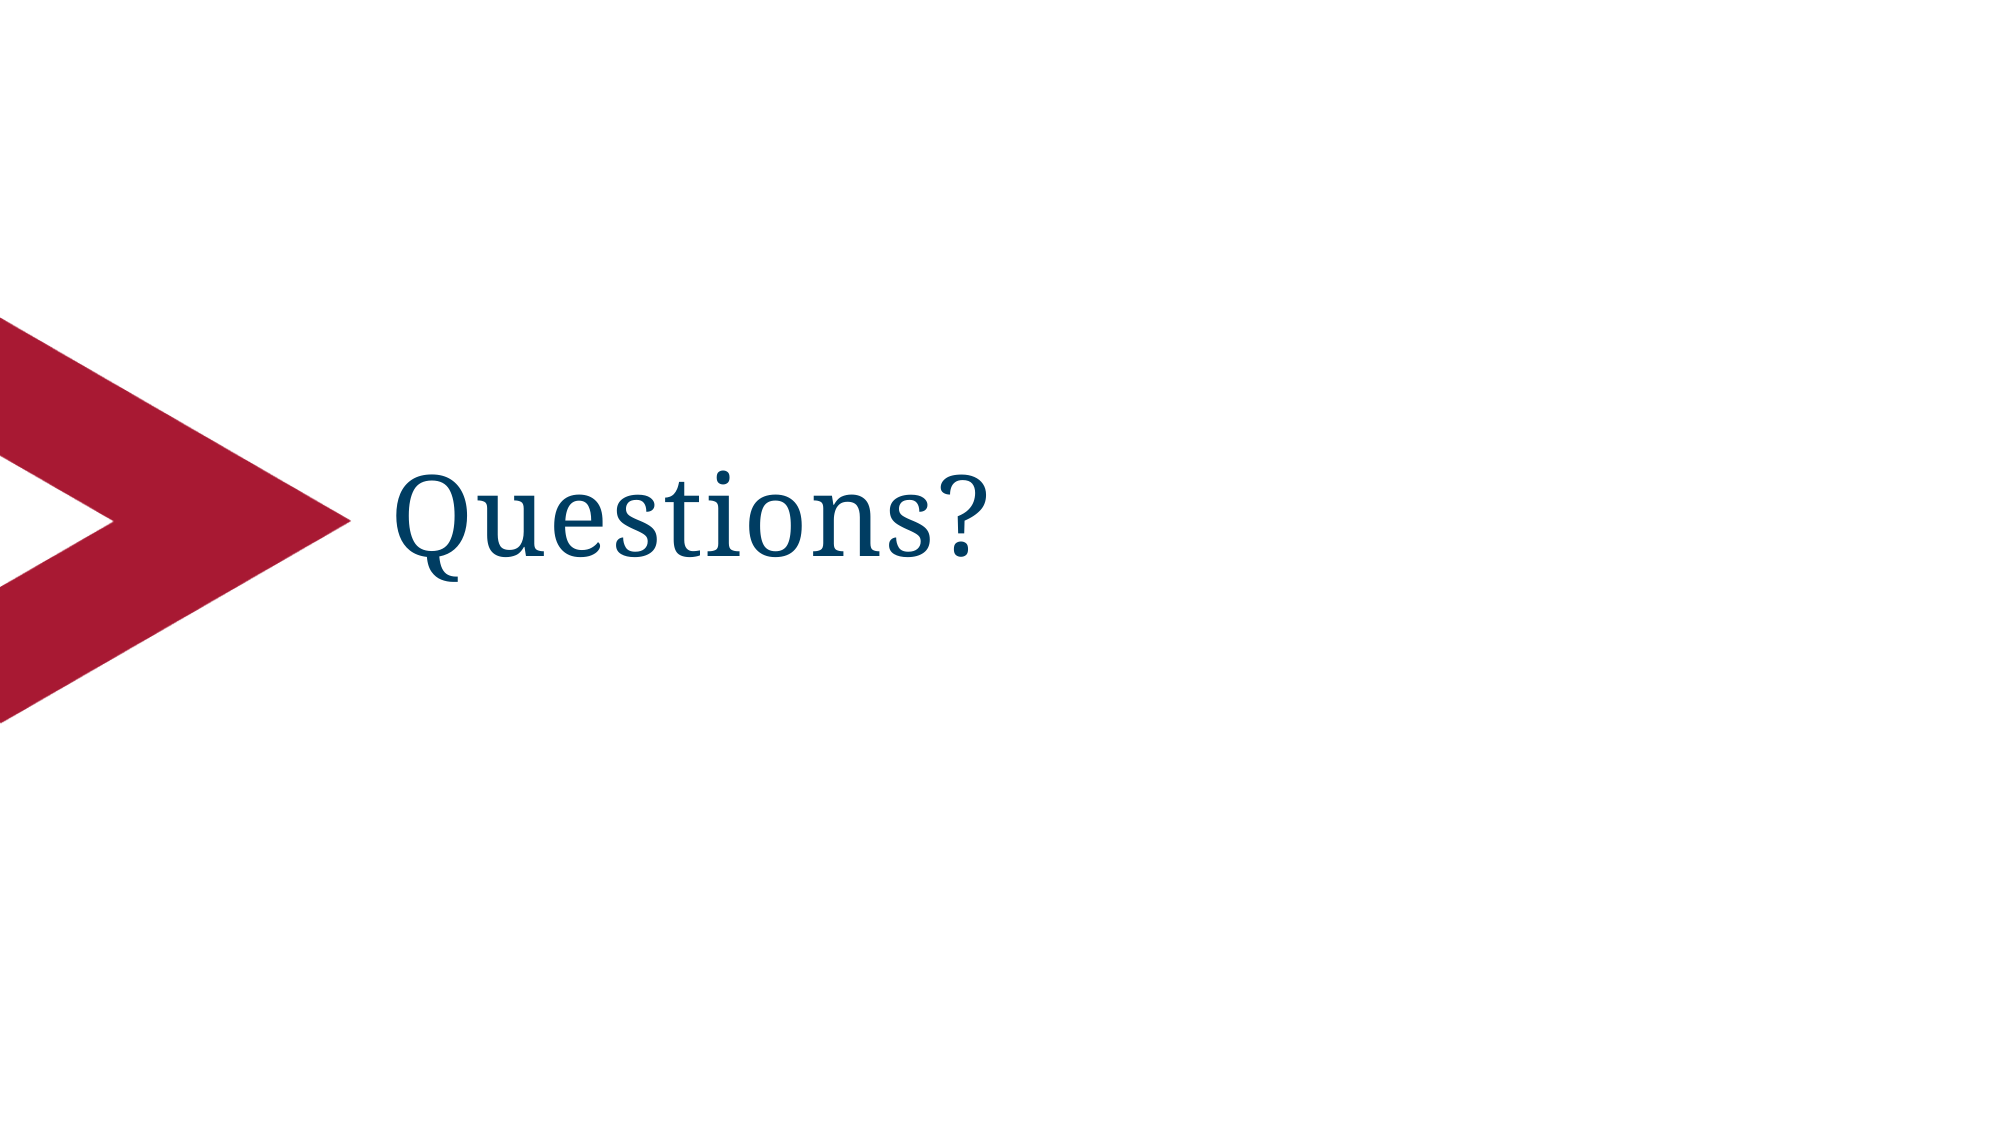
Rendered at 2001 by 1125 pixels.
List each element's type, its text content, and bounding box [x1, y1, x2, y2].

picture [0, 0, 2001, 1125]
title Questions? [375, 350, 1724, 589]
